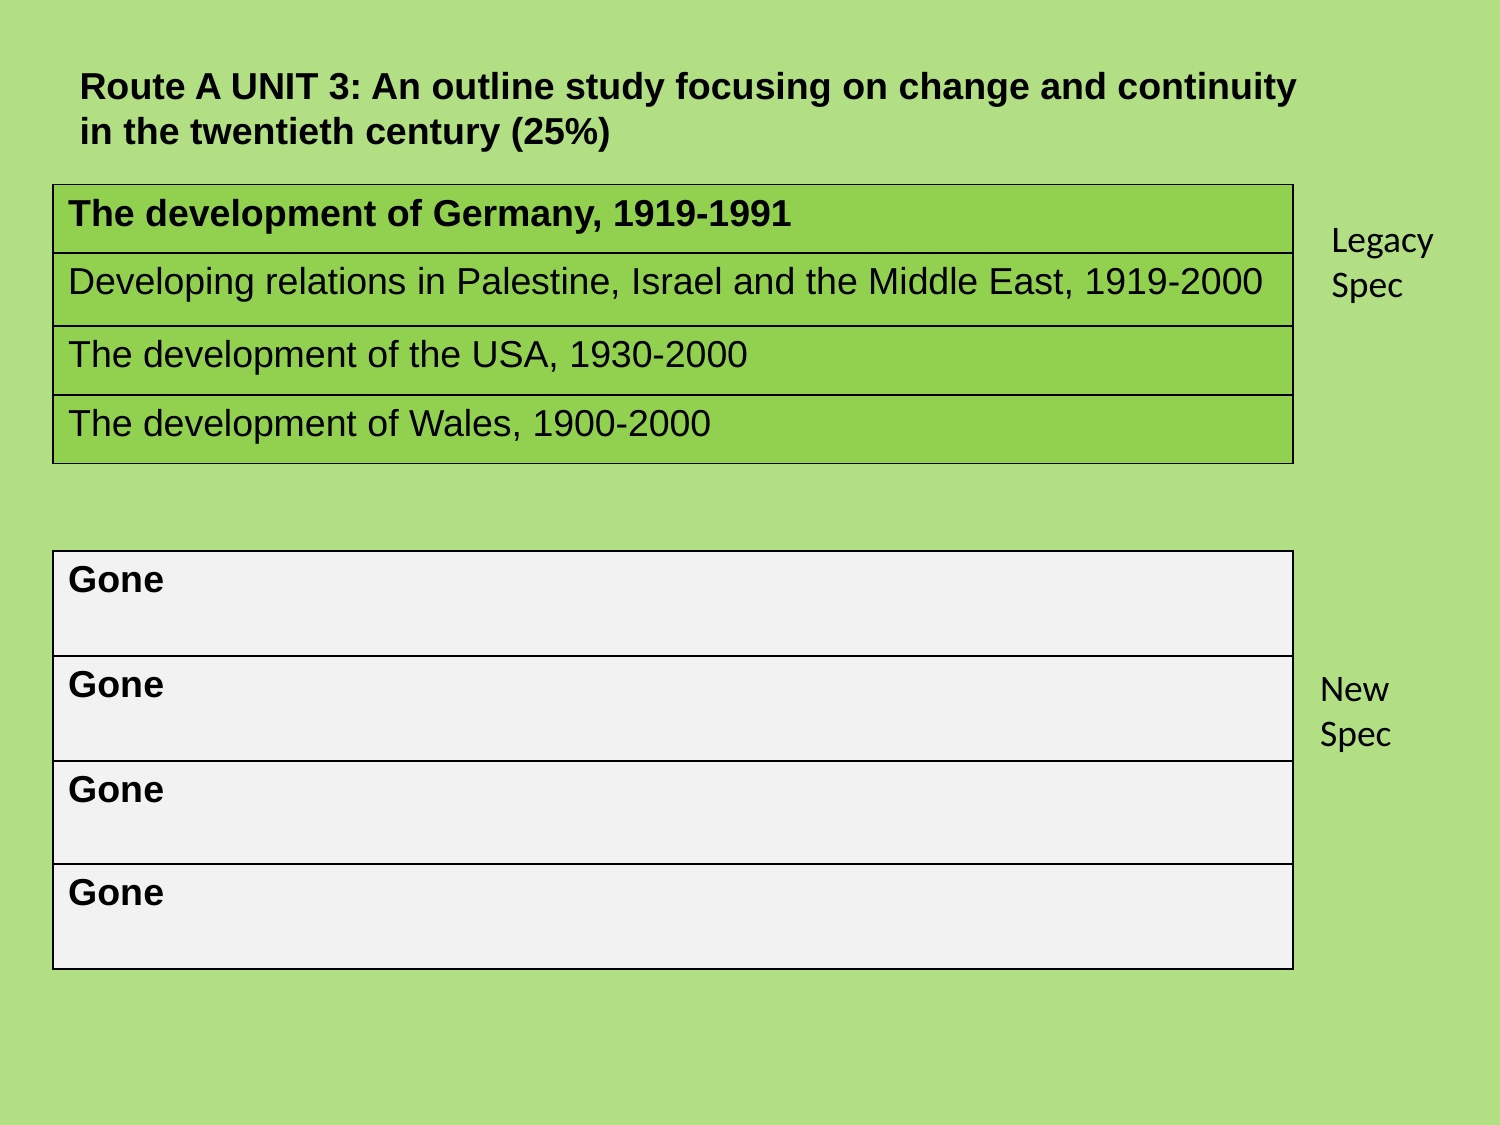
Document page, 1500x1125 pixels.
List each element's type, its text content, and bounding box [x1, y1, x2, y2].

text_box Route A UNIT 3: An outline study focusing on change and continuity in the twentieth century (25%) [64, 54, 1317, 160]
table_header The development of Germany, 1919-1991 [54, 185, 1292, 252]
text_box Legacy Spec [1316, 208, 1500, 313]
table_cell Developing relations in Palestine, Israel and the Middle East, 1919-2000 [54, 254, 1292, 325]
table_cell Gone [54, 762, 1292, 863]
table_cell Gone [54, 657, 1292, 760]
table_header Gone [54, 552, 1292, 655]
table_cell Gone [54, 865, 1292, 968]
text_box New Spec [1305, 656, 1500, 762]
table_cell The development of the USA, 1930-2000 [54, 327, 1292, 394]
table_cell The development of Wales, 1900-2000 [54, 396, 1292, 463]
